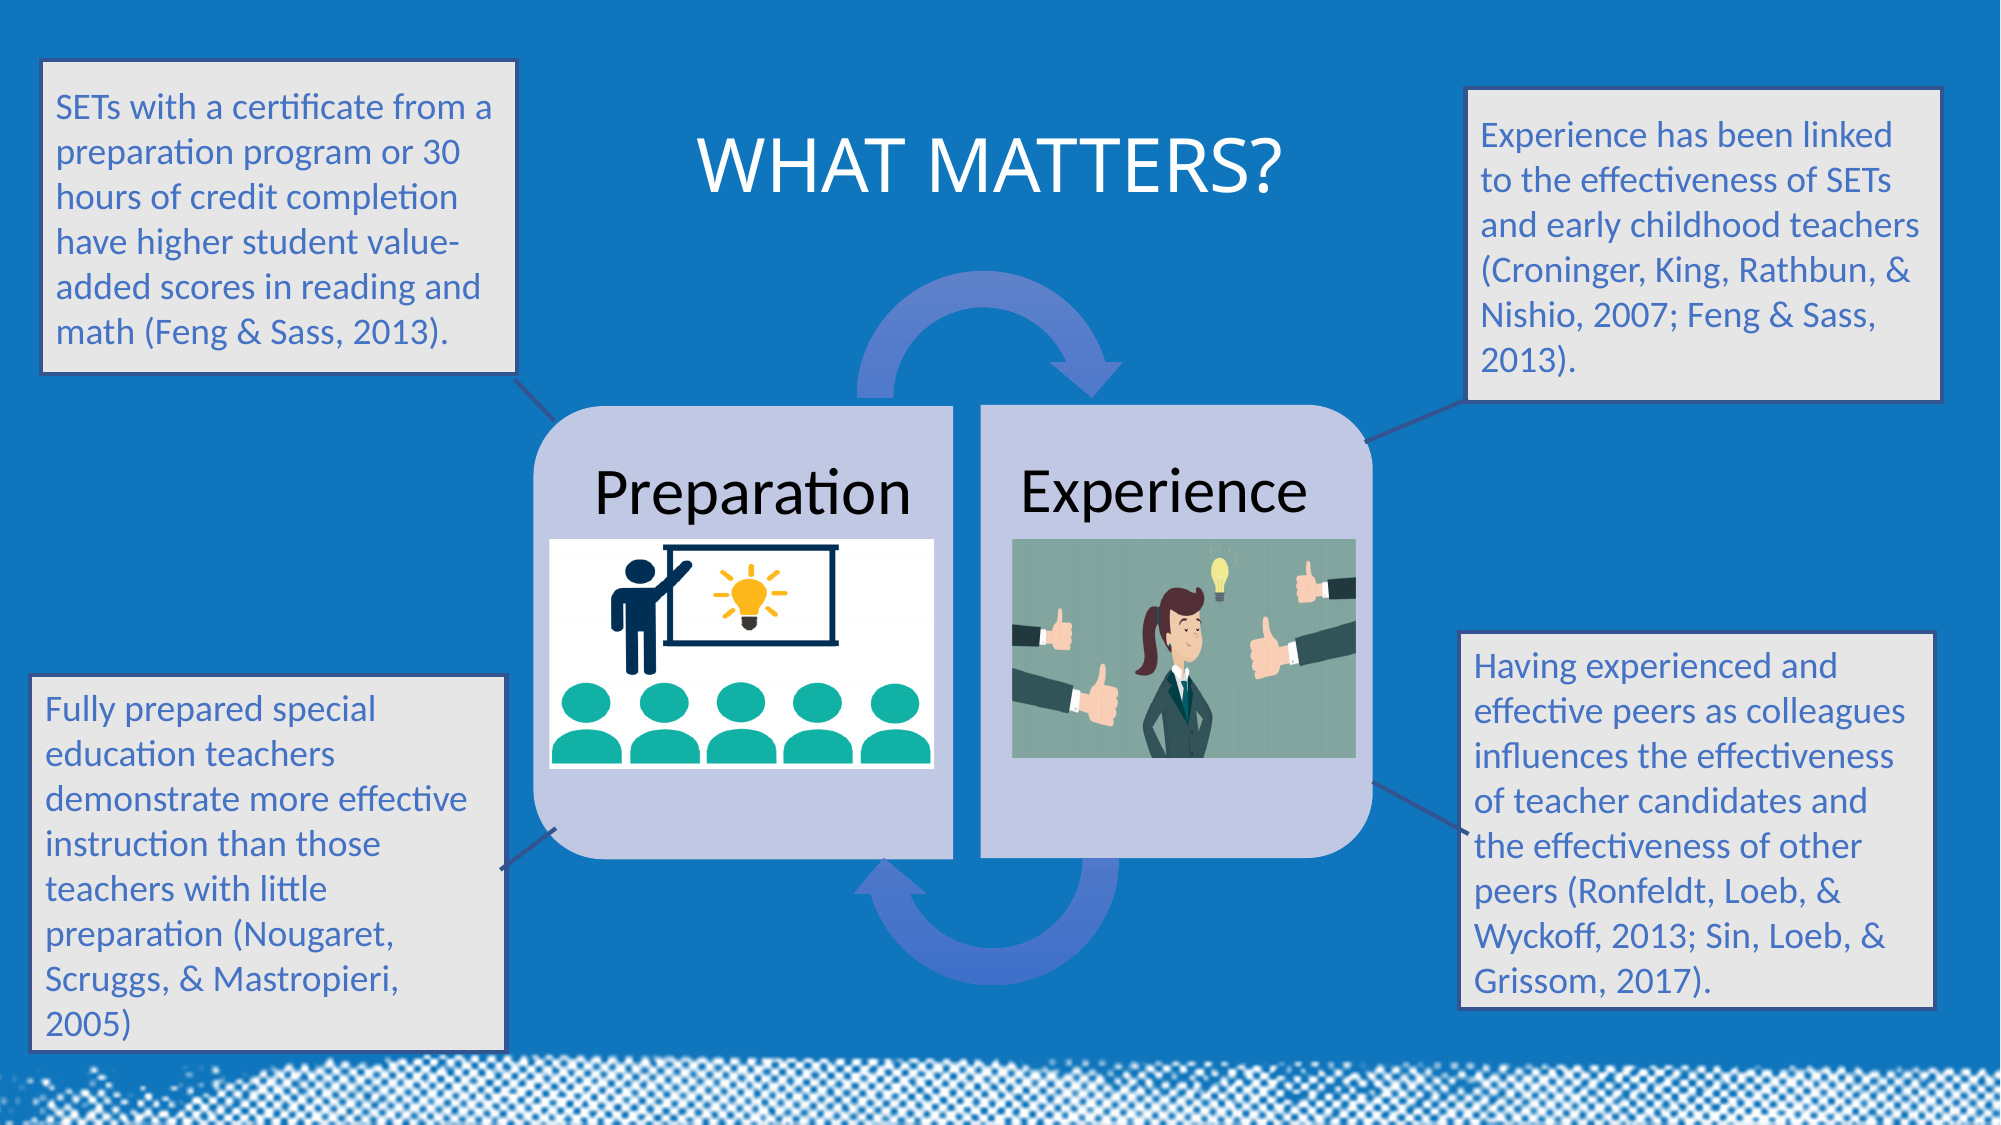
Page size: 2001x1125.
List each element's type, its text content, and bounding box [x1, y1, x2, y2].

text_box Experience has been linked to the effectiveness of SETs and early childhood teachers (Croninger, King, Rathbun, & Nishio, 2007; Feng & Sass, 2013). [1465, 87, 1943, 403]
picture [0, 0, 2001, 1125]
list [310, 281, 1663, 987]
text_box Fully prepared special education teachers demonstrate more effective instruction than those teachers with little preparation (Nougaret, Scruggs, & Mastropieri, 2005) [29, 674, 507, 1053]
text_box Having experienced and effective peers as colleagues influences the effectiveness of teacher candidates and the effectiveness of other peers (Ronfeldt, Loeb, & Wyckoff, 2013; Sin, Loeb, & Grissom, 2017). [1458, 631, 1936, 1010]
title What Matters? [518, 59, 1863, 278]
text_box SETs with a certificate from a preparation program or 30 hours of credit completion have higher student value-added scores in reading and math (Feng & Sass, 2013). [40, 59, 518, 375]
